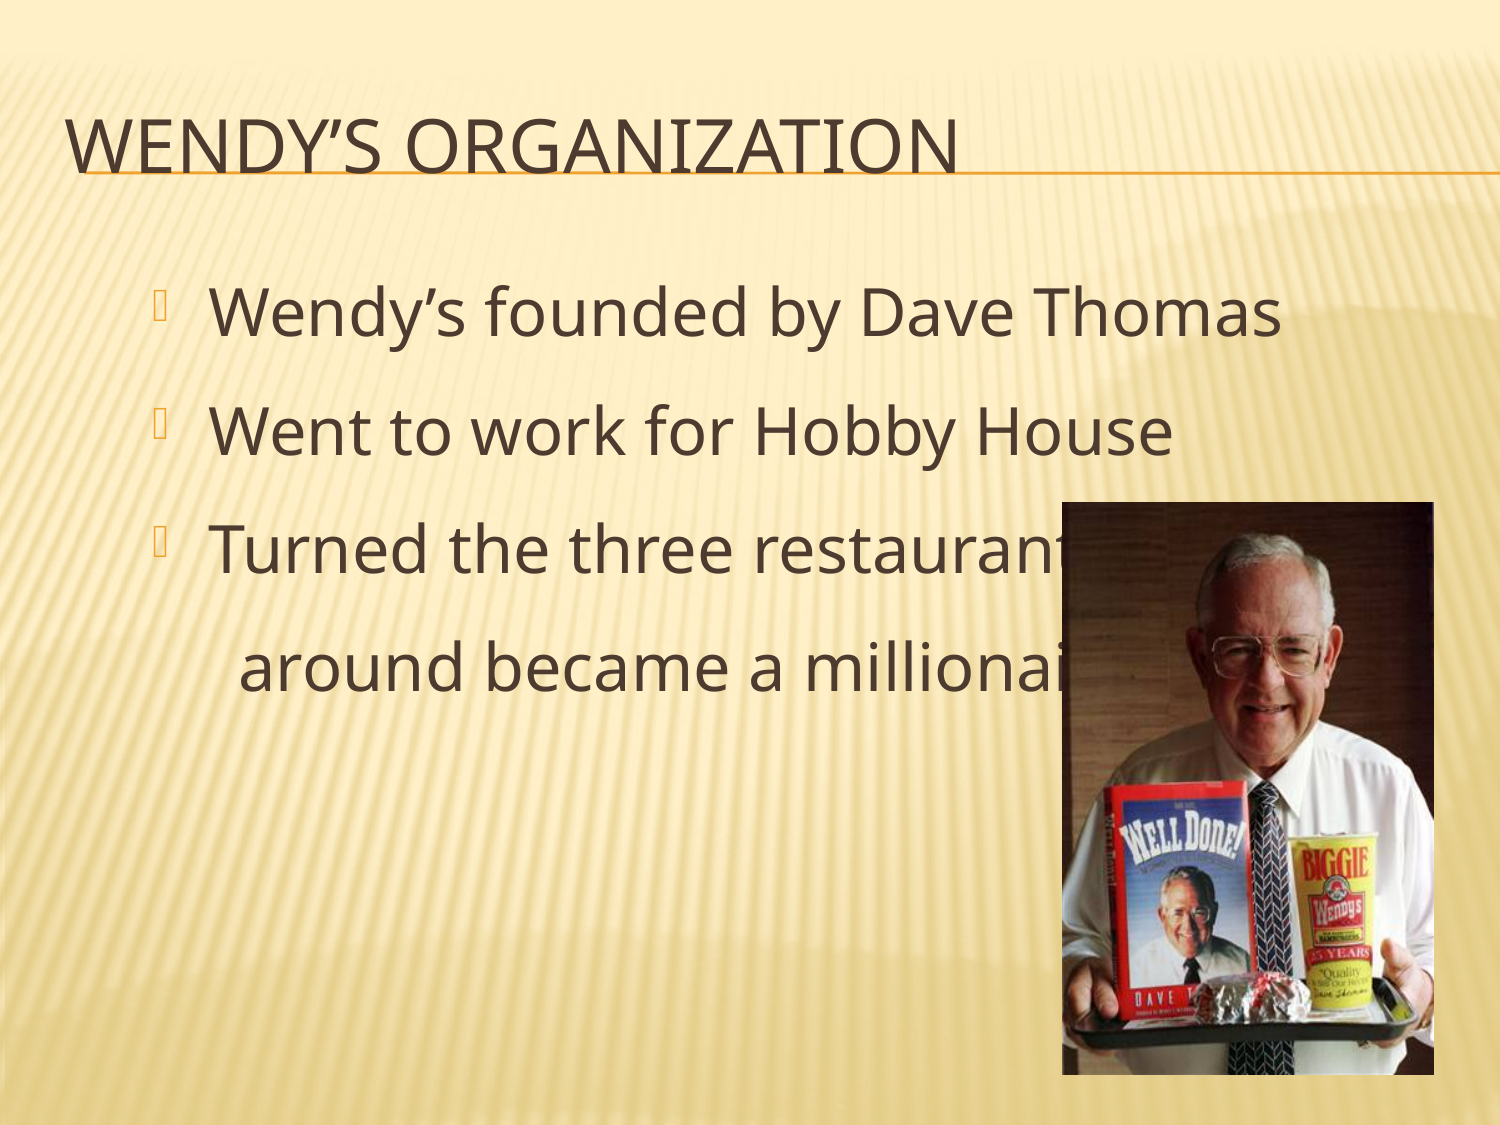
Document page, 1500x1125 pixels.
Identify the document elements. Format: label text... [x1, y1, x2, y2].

picture [1062, 502, 1434, 1076]
title Wendy’s Organization [50, 75, 1475, 213]
list Wendy’s founded by Dave Thomas Went to work for Hobby House Turned the three restaurants around became a millionaire [137, 262, 1475, 1100]
